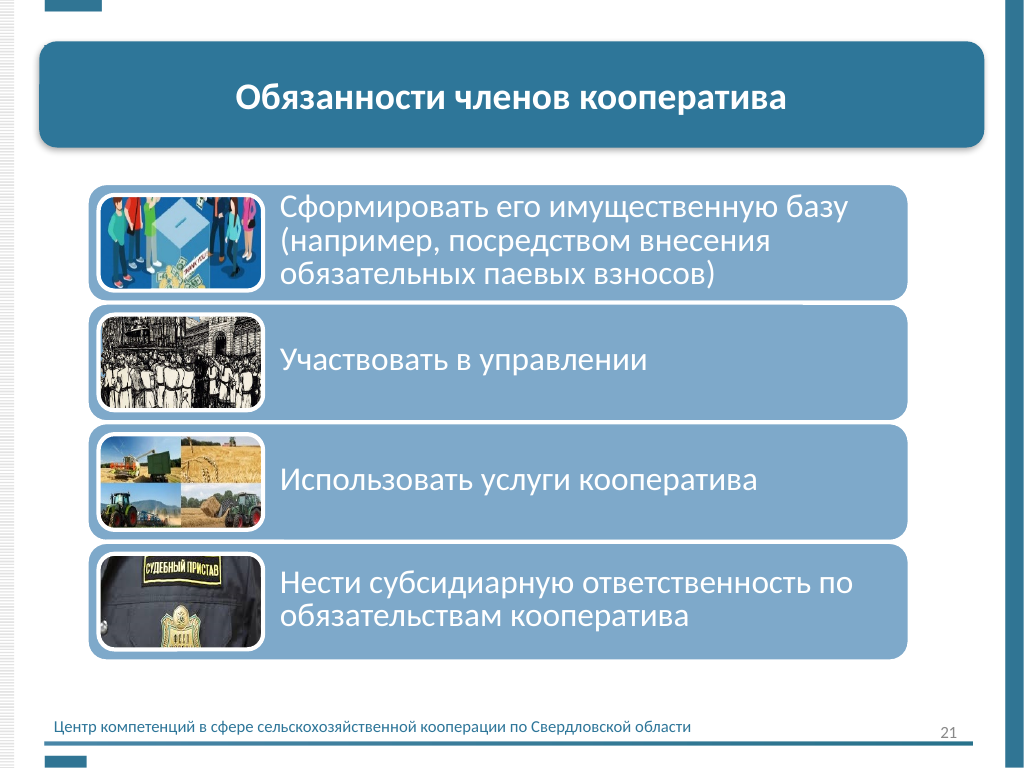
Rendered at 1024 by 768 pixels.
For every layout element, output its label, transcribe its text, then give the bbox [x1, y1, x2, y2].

text_box Центр компетенций в сфере сельскохозяйственной кооперации по Свердловской области [39, 708, 974, 744]
slide_number 21 [733, 711, 973, 753]
text_box Обязанности членов кооператива [38, 40, 986, 149]
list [86, 182, 910, 662]
picture [0, 0, 1024, 768]
